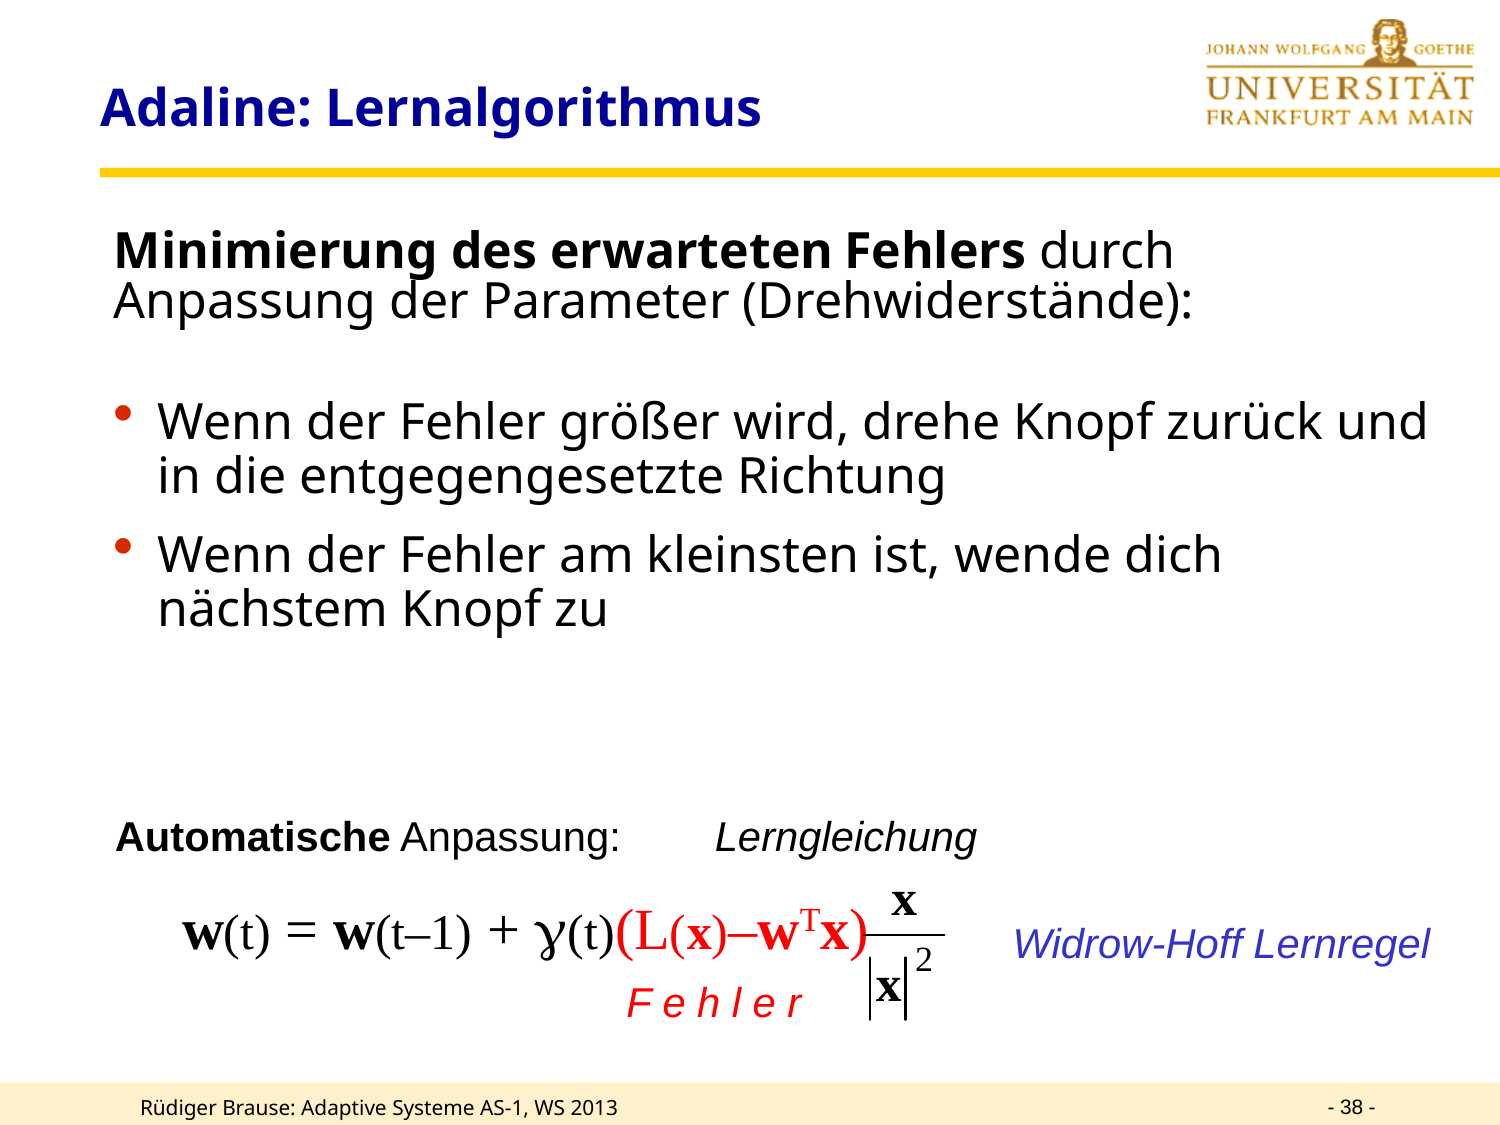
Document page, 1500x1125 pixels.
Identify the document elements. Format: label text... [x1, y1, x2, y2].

picture [1198, 19, 1481, 136]
footer Rüdiger Brause: Adaptive Systeme AS-1, WS 2013 [124, 1087, 938, 1125]
text_box Widrow-Hoff Lernregel [960, 899, 1460, 977]
slide_number - 38 - [1312, 1086, 1426, 1125]
text_box Automatische Anpassung: Lerngleichung [99, 802, 1390, 867]
text_box w(t) = w(t–1) + (t)(L(x)–wTx) [167, 883, 848, 969]
text_box F e h l e r [611, 968, 831, 1034]
text_box Minimierung des erwarteten Fehlers durch Anpassung der Parameter (Drehwiderstände): Wenn der Fehler größer wird, drehe Knopf zurück und in die entgegengesetzte Richtung Wenn der Fehler am kleinsten ist, wende dich nächstem Knopf zu [99, 218, 1452, 645]
title Adaline: Lernalgorithmus [100, 66, 1187, 149]
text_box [853, 861, 957, 1034]
